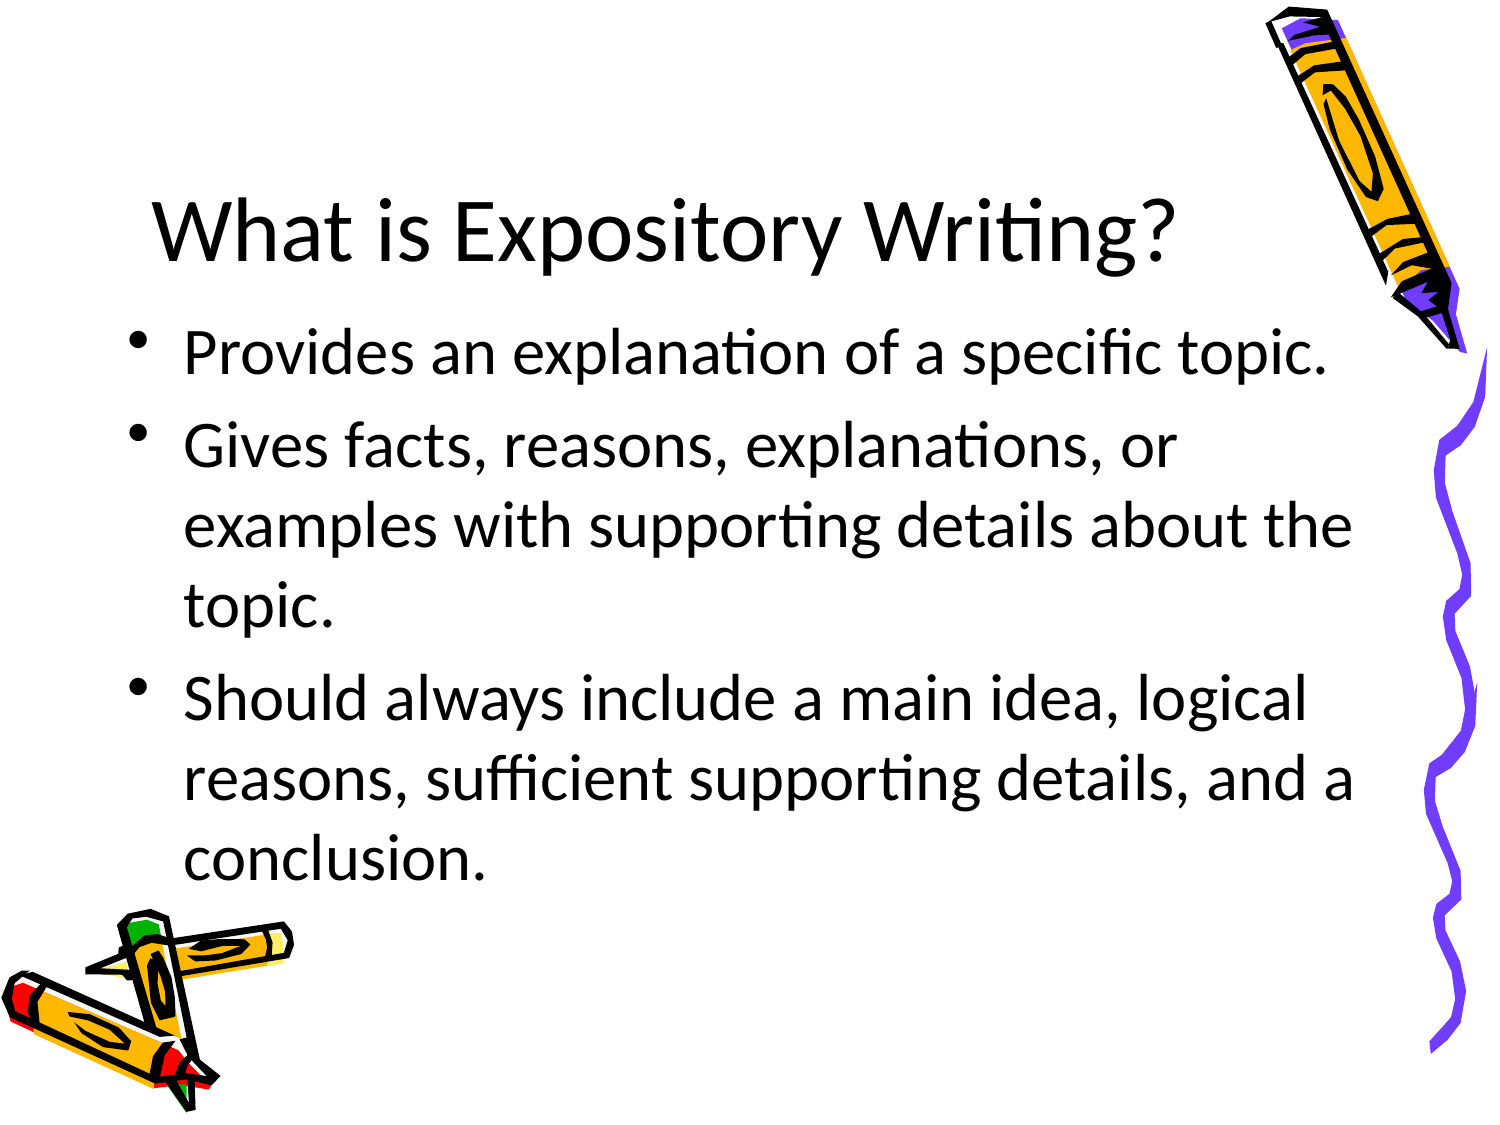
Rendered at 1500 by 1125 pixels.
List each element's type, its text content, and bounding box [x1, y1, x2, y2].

title What is Expository Writing? [112, 24, 1240, 288]
list Provides an explanation of a specific topic. Gives facts, reasons, explanations, or examples with supporting details about the topic. Should always include a main idea, logical reasons, sufficient supporting details, and a conclusion. [112, 299, 1375, 900]
